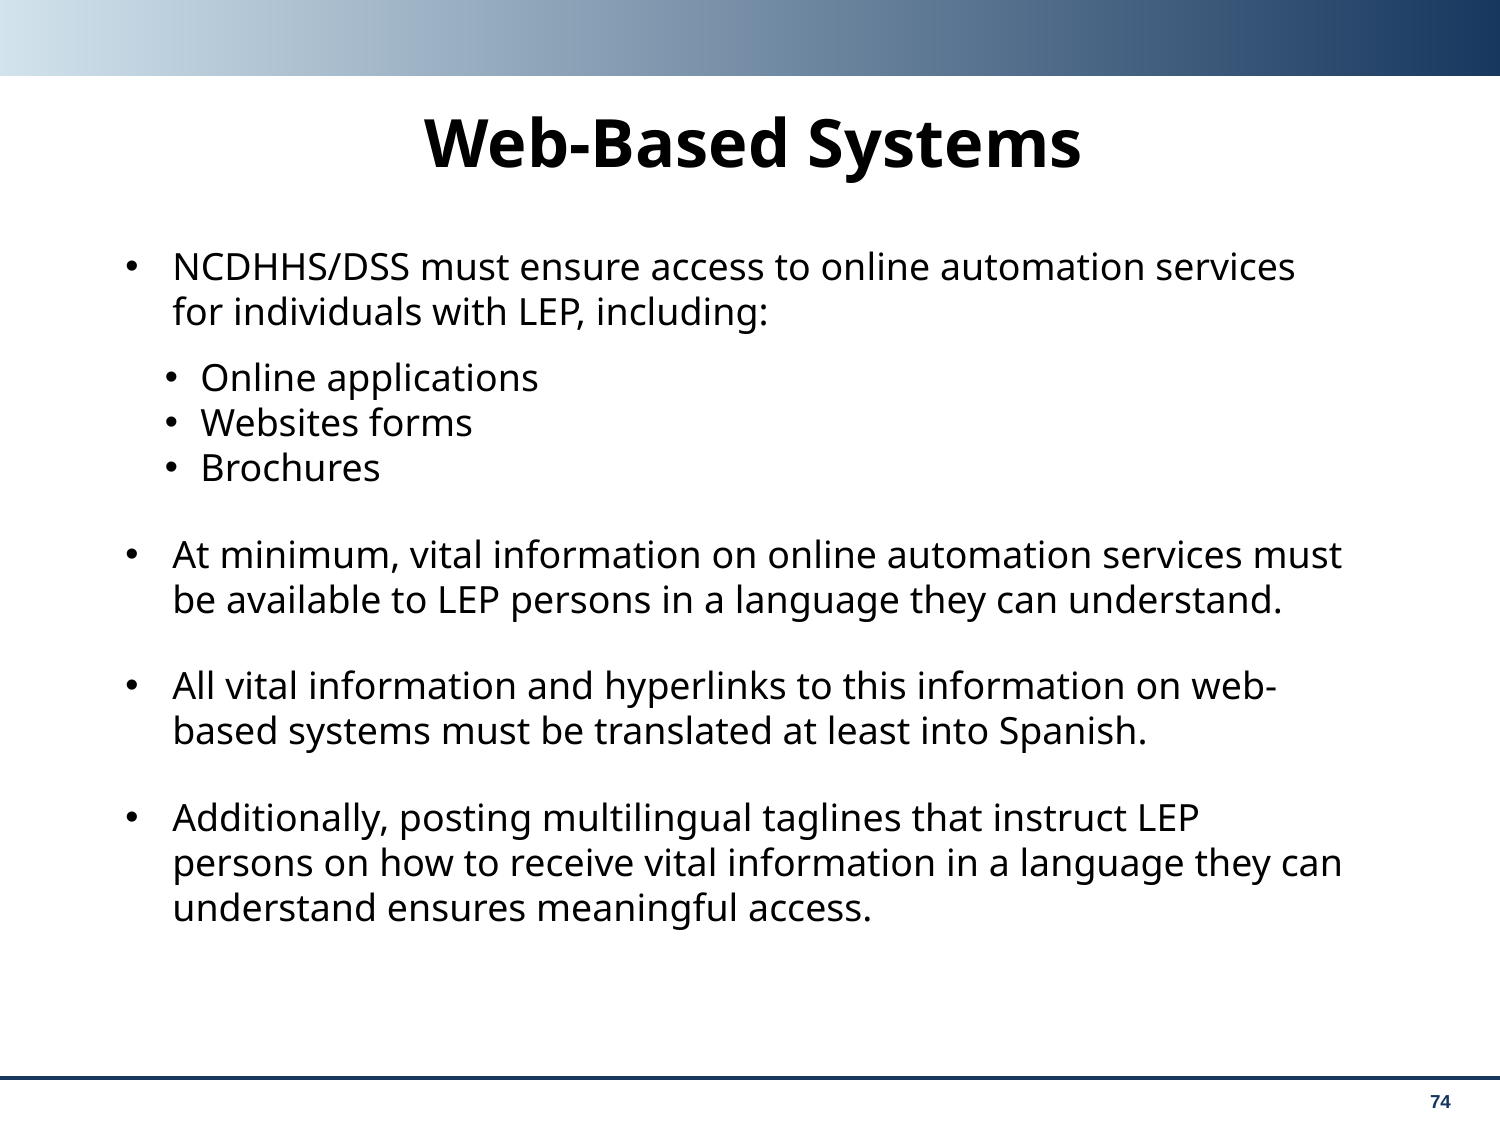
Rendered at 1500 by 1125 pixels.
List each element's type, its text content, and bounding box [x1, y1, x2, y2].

text_box NCDHHS/DSS must ensure access to online automation services for individuals with LEP, including: Online applications Websites forms Brochures At minimum, vital information on online automation services must be available to LEP persons in a language they can understand. All vital information and hyperlinks to this information on web-based systems must be translated at least into Spanish. Additionally, posting multilingual taglines that instruct LEP persons on how to receive vital information in a language they can understand ensures meaningful access. [110, 235, 1360, 937]
title Web-Based Systems [110, 102, 1398, 193]
